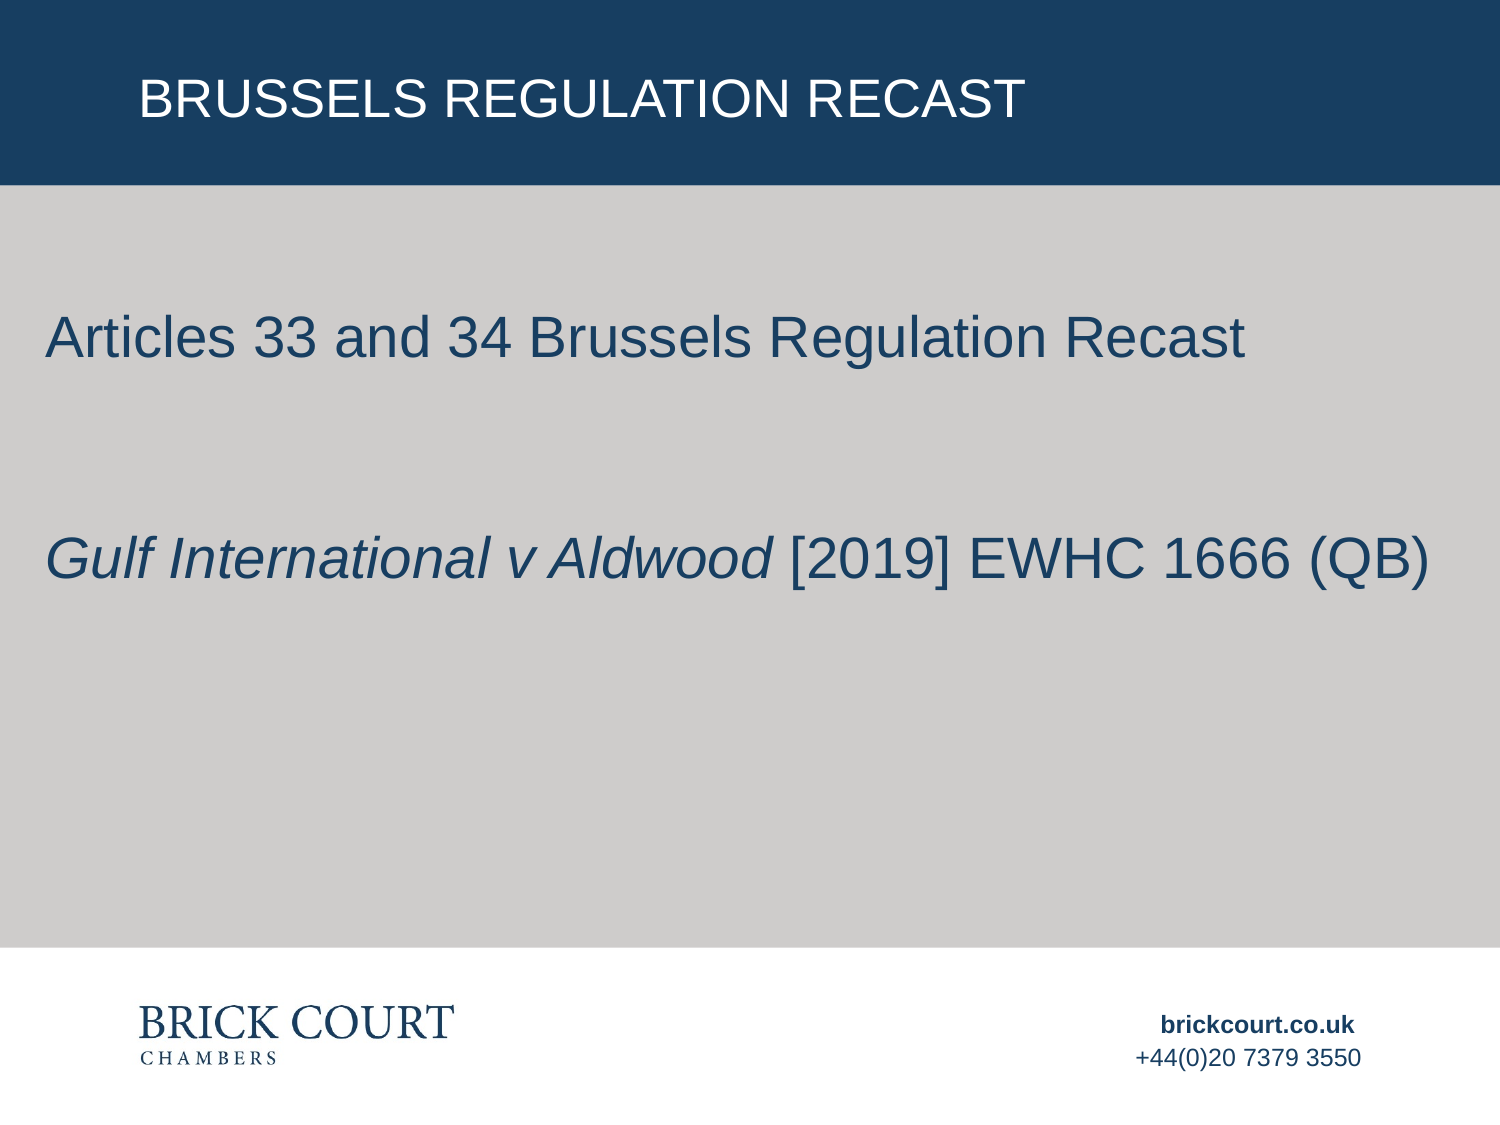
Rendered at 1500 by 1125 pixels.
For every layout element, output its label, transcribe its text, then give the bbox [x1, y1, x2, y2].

picture [0, 948, 1500, 1125]
list Articles 33 and 34 Brussels Regulation Recast Gulf International v Aldwood [2019] EWHC 1666 (QB) [45, 218, 1480, 935]
footer brickcourt.co.uk +44(0)20 7379 3550 [871, 1008, 1378, 1069]
title BRUSSELS REGULATION RECAST [138, 59, 1359, 140]
